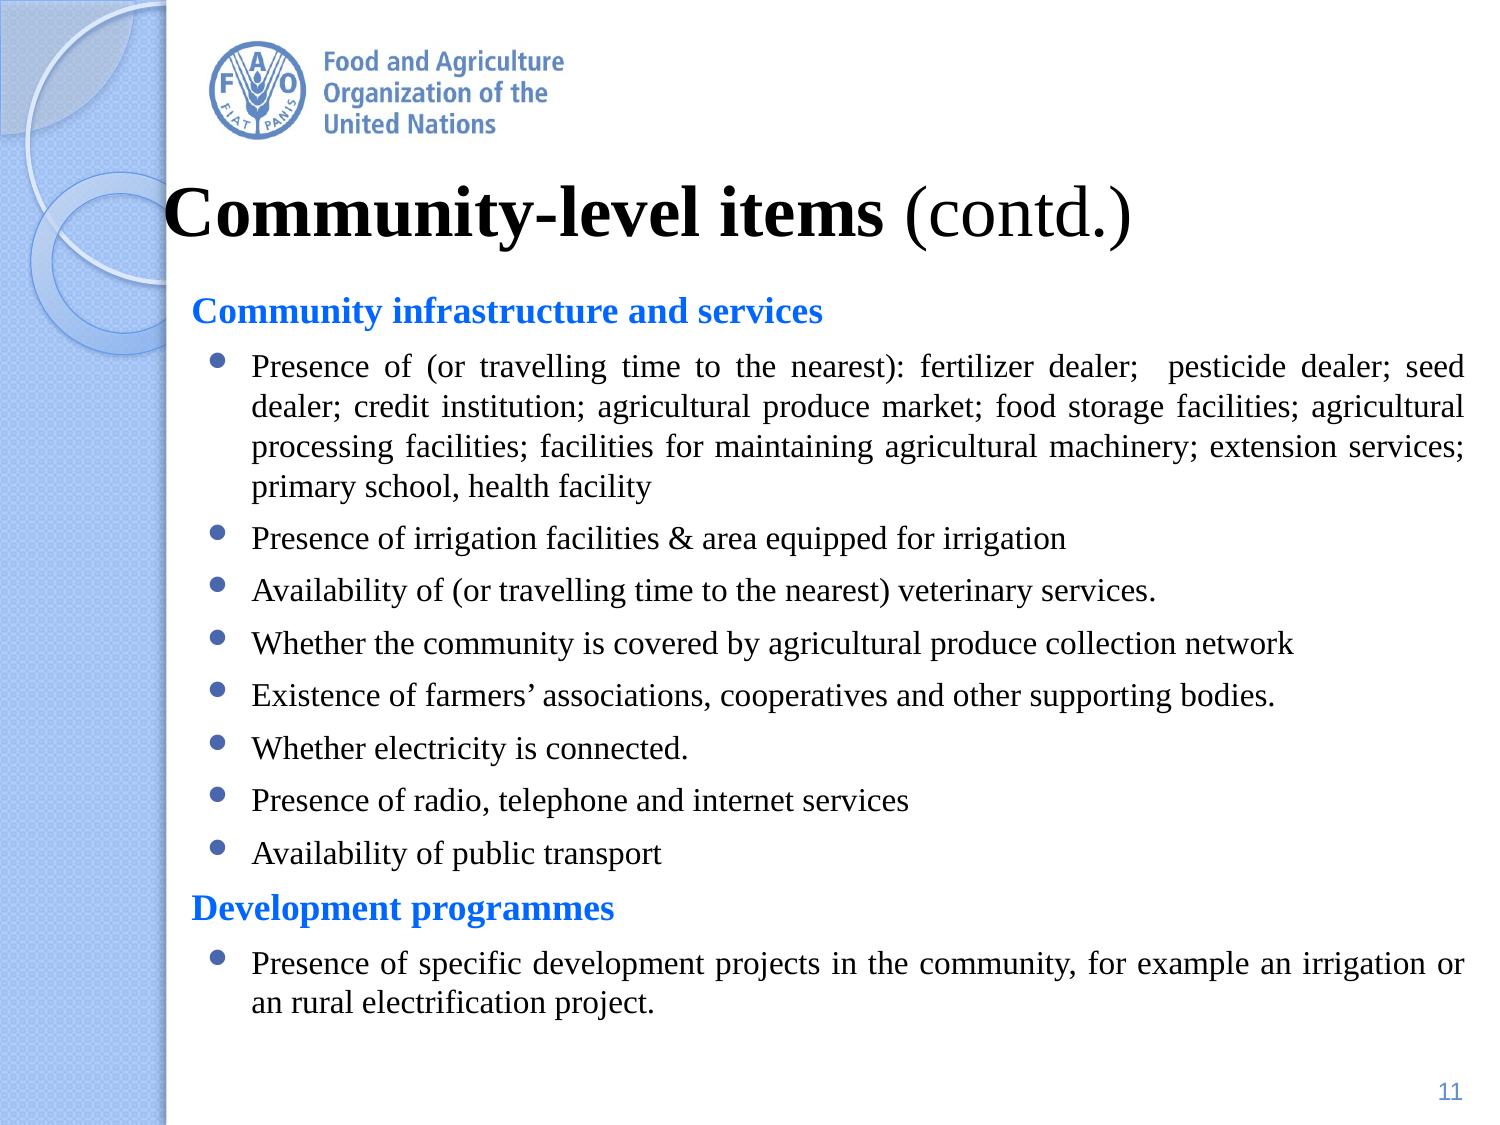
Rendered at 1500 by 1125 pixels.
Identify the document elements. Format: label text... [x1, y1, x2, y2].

title Community-level items (contd.) [147, 113, 1378, 302]
picture [168, 5, 603, 113]
slide_number 11 [1413, 1034, 1488, 1113]
list Community infrastructure and services Presence of (or travelling time to the nearest): fertilizer dealer; pesticide dealer; seed dealer; credit institution; agricultural produce market; food storage facilities; agricultural processing facilities; facilities for maintaining agricultural machinery; extension services; primary school, health facility Presence of irrigation facilities & area equipped for irrigation Availability of (or travelling time to the nearest) veterinary services. Whether the community is covered by agricultural produce collection network Existence of farmers’ associations, cooperatives and other supporting bodies. Whether electricity is connected. Presence of radio, telephone and internet services Availability of public transport Development programmes Presence of specific development projects in the community, for example an irrigation or an rural electrification project. [162, 278, 1483, 1099]
